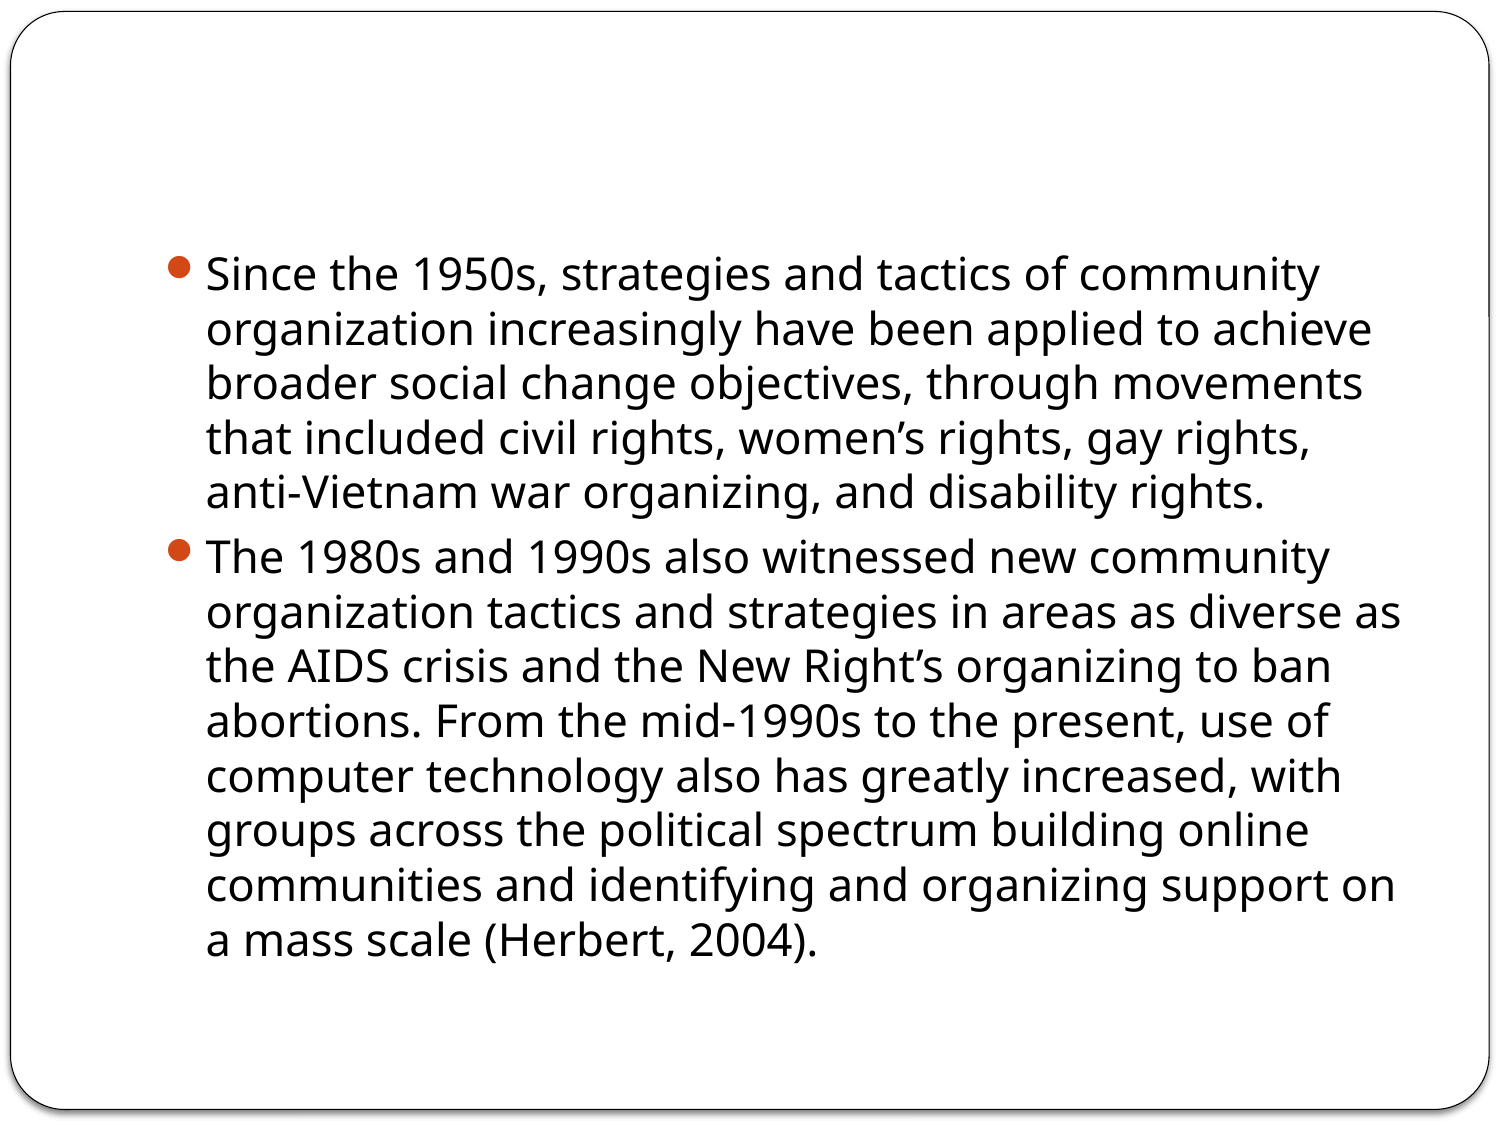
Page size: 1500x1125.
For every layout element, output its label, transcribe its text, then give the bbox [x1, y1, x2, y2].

list Since the 1950s, strategies and tactics of community organization increasingly have been applied to achieve broader social change objectives, through movements that included civil rights, women’s rights, gay rights, anti-Vietnam war organizing, and disability rights. The 1980s and 1990s also witnessed new community organization tactics and strategies in areas as diverse as the AIDS crisis and the New Right’s organizing to ban abortions. From the mid-1990s to the present, use of computer technology also has greatly increased, with groups across the political spectrum building online communities and identifying and organizing support on a mass scale (Herbert, 2004). [150, 237, 1425, 988]
